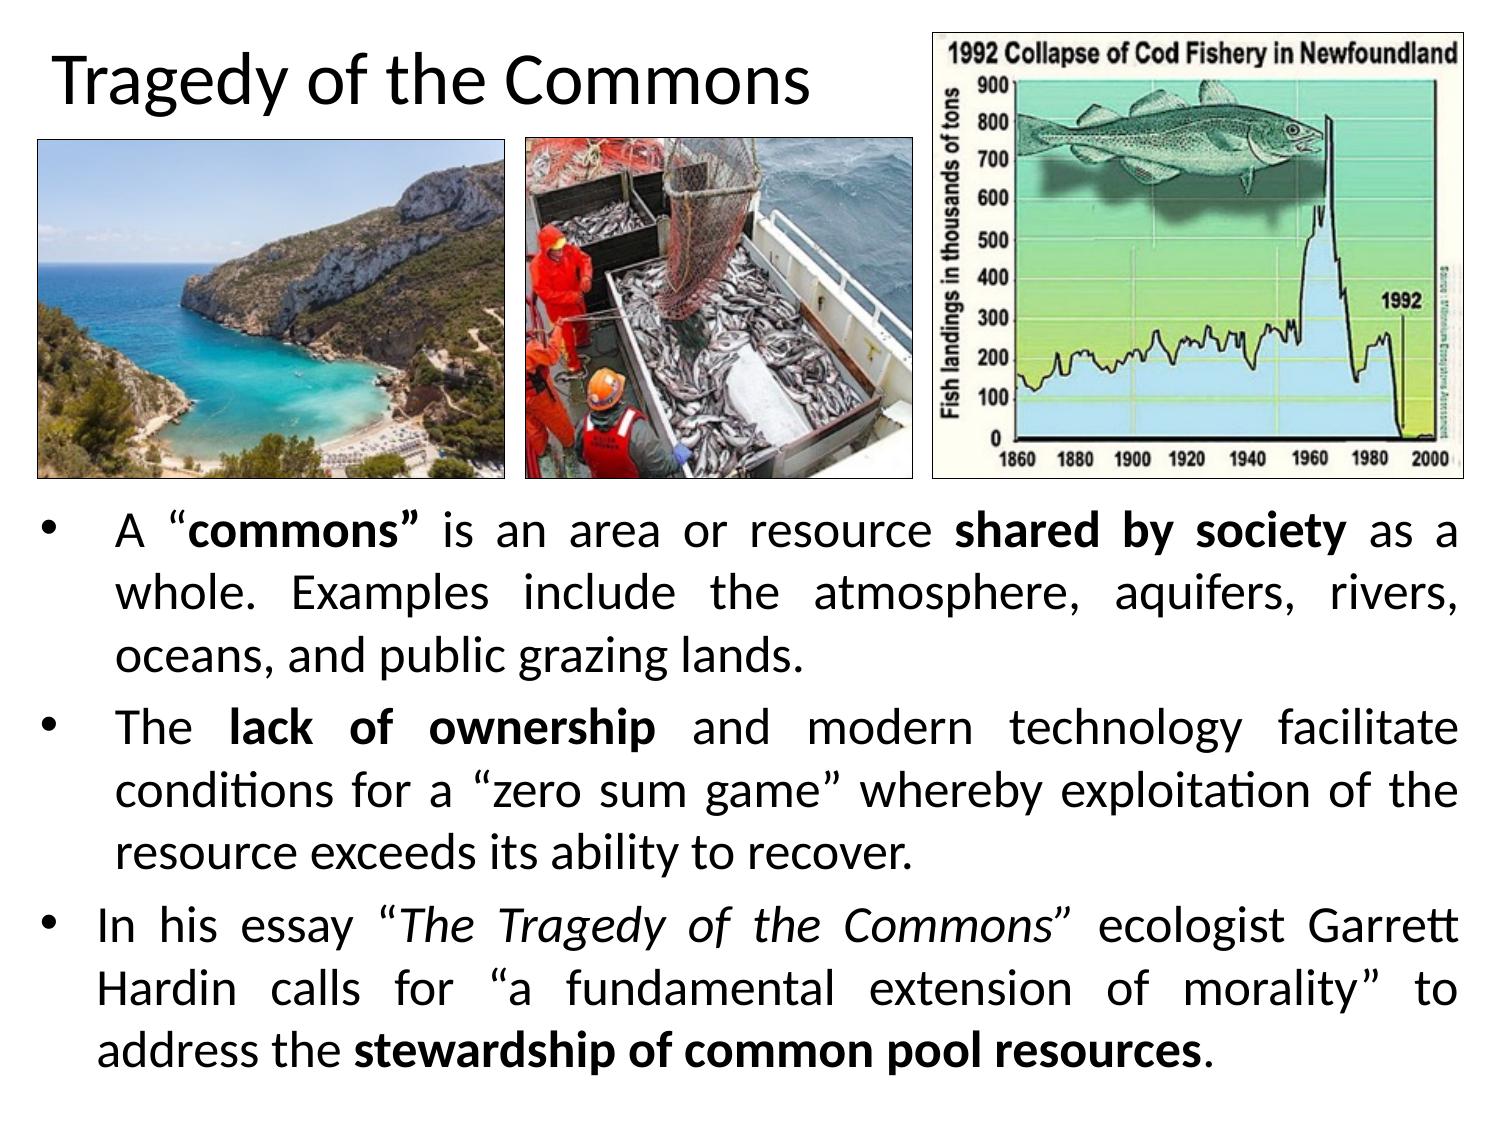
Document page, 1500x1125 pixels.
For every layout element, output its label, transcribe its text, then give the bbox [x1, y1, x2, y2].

title Tragedy of the Commons [36, 0, 1400, 150]
list A “commons” is an area or resource shared by society as a whole. Examples include the atmosphere, aquifers, rivers, oceans, and public grazing lands. The lack of ownership and modern technology facilitate conditions for a “zero sum game” whereby exploitation of the resource exceeds its ability to recover. In his essay “The Tragedy of the Commons” ecologist Garrett Hardin calls for “a fundamental extension of morality” to address the stewardship of common pool resources. [24, 487, 1475, 1125]
picture [524, 137, 913, 479]
picture [37, 139, 506, 479]
picture [932, 32, 1464, 480]
